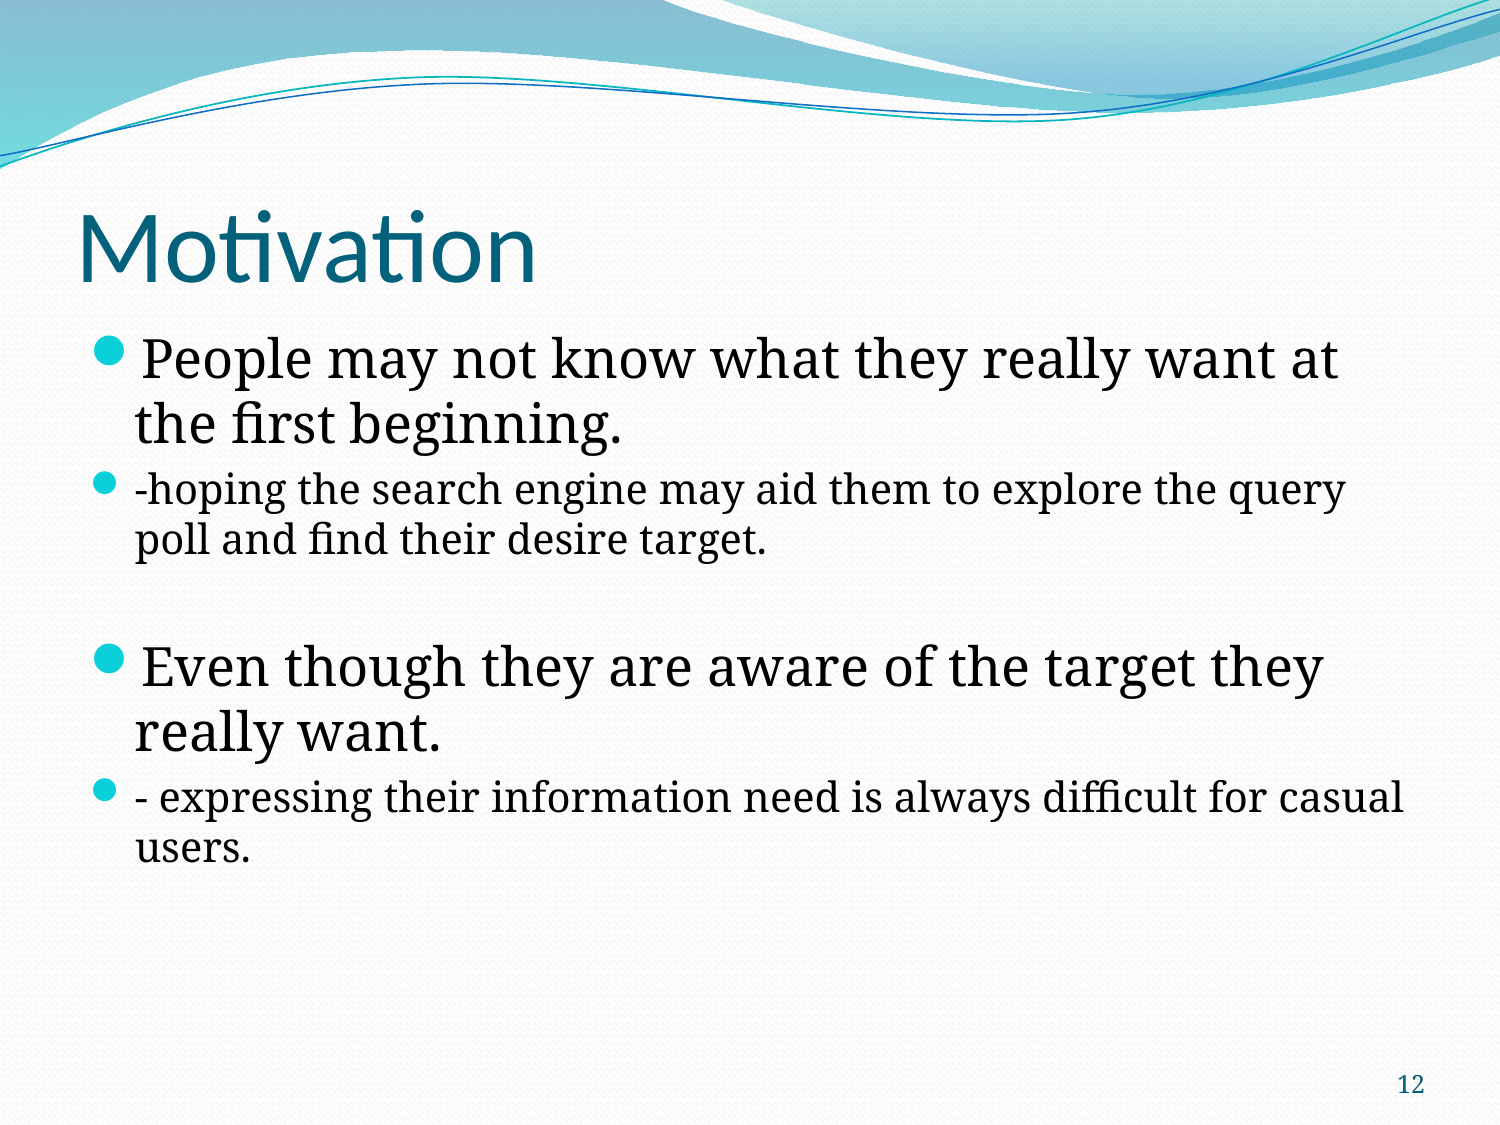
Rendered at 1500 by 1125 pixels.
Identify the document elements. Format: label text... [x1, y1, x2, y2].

list People may not know what they really want at the first beginning. -hoping the search engine may aid them to explore the query poll and find their desire target. Even though they are aware of the target they really want. - expressing their information need is always difficult for casual users. [75, 317, 1425, 1038]
title Motivation [75, 115, 1425, 303]
slide_number 12 [1299, 1042, 1425, 1103]
